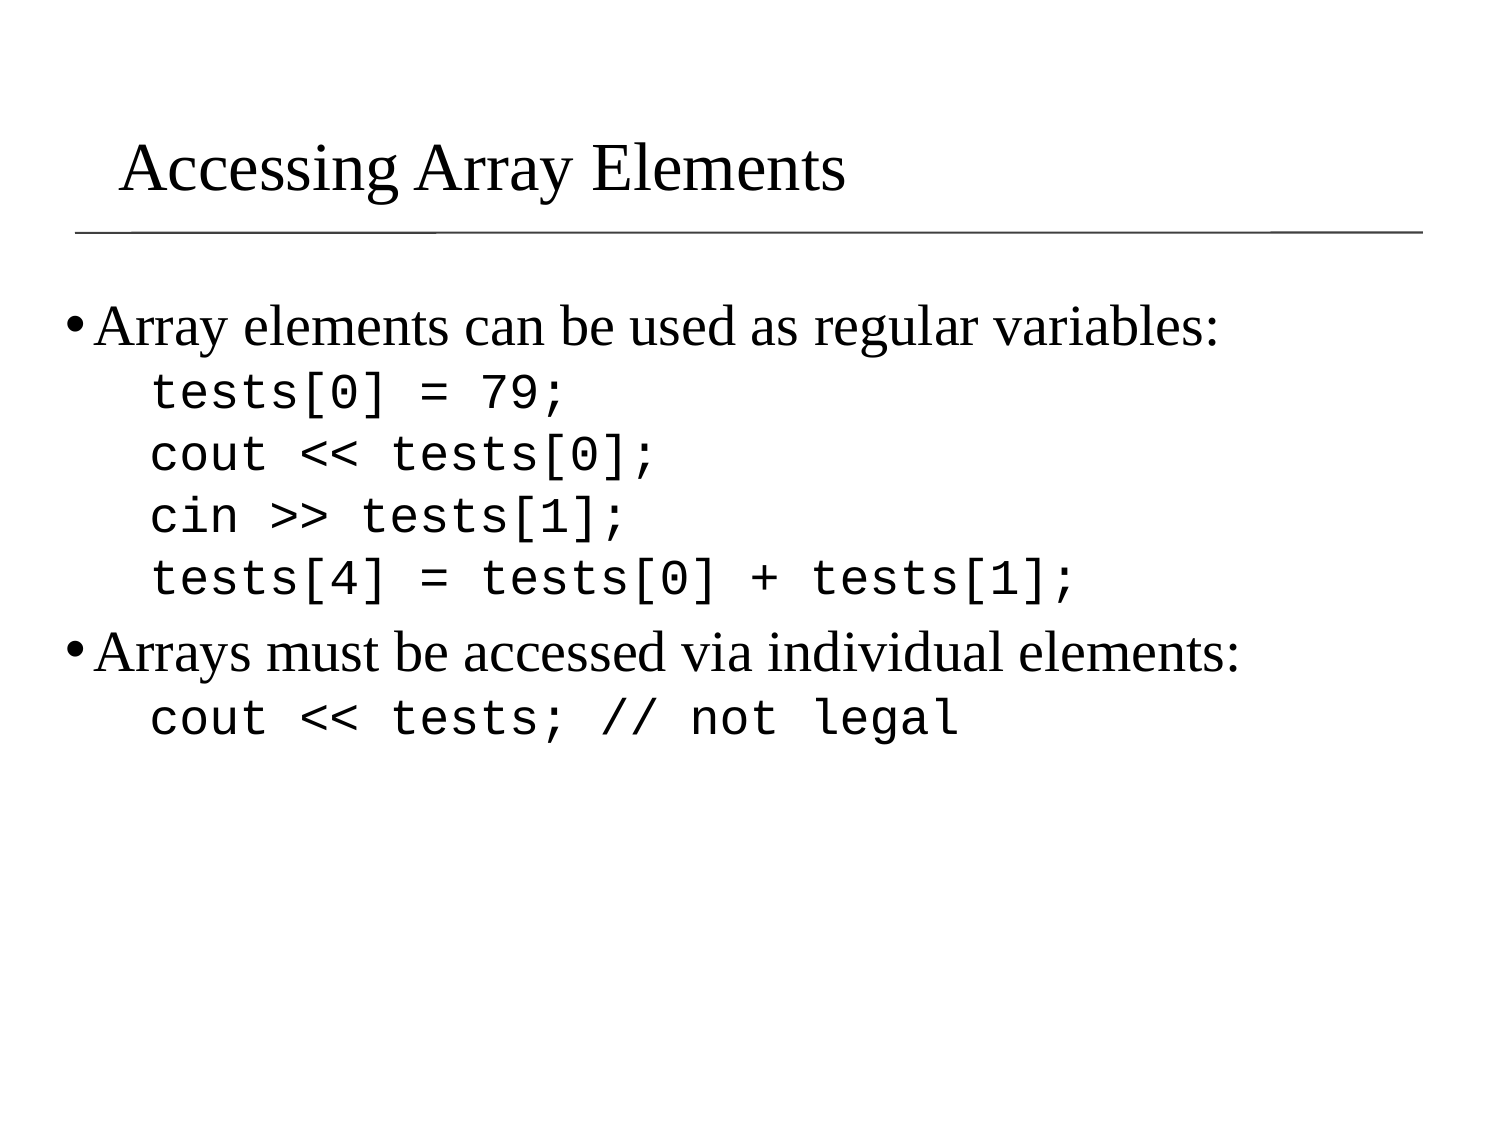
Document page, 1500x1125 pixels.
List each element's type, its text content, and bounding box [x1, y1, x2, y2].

title Accessing Array Elements [103, 59, 1397, 278]
list Array elements can be used as regular variables: tests[0] = 79; cout << tests[0]; cin >> tests[1]; tests[4] = tests[0] + tests[1]; Arrays must be accessed via individual elements: cout << tests; // not legal [50, 287, 1411, 1038]
